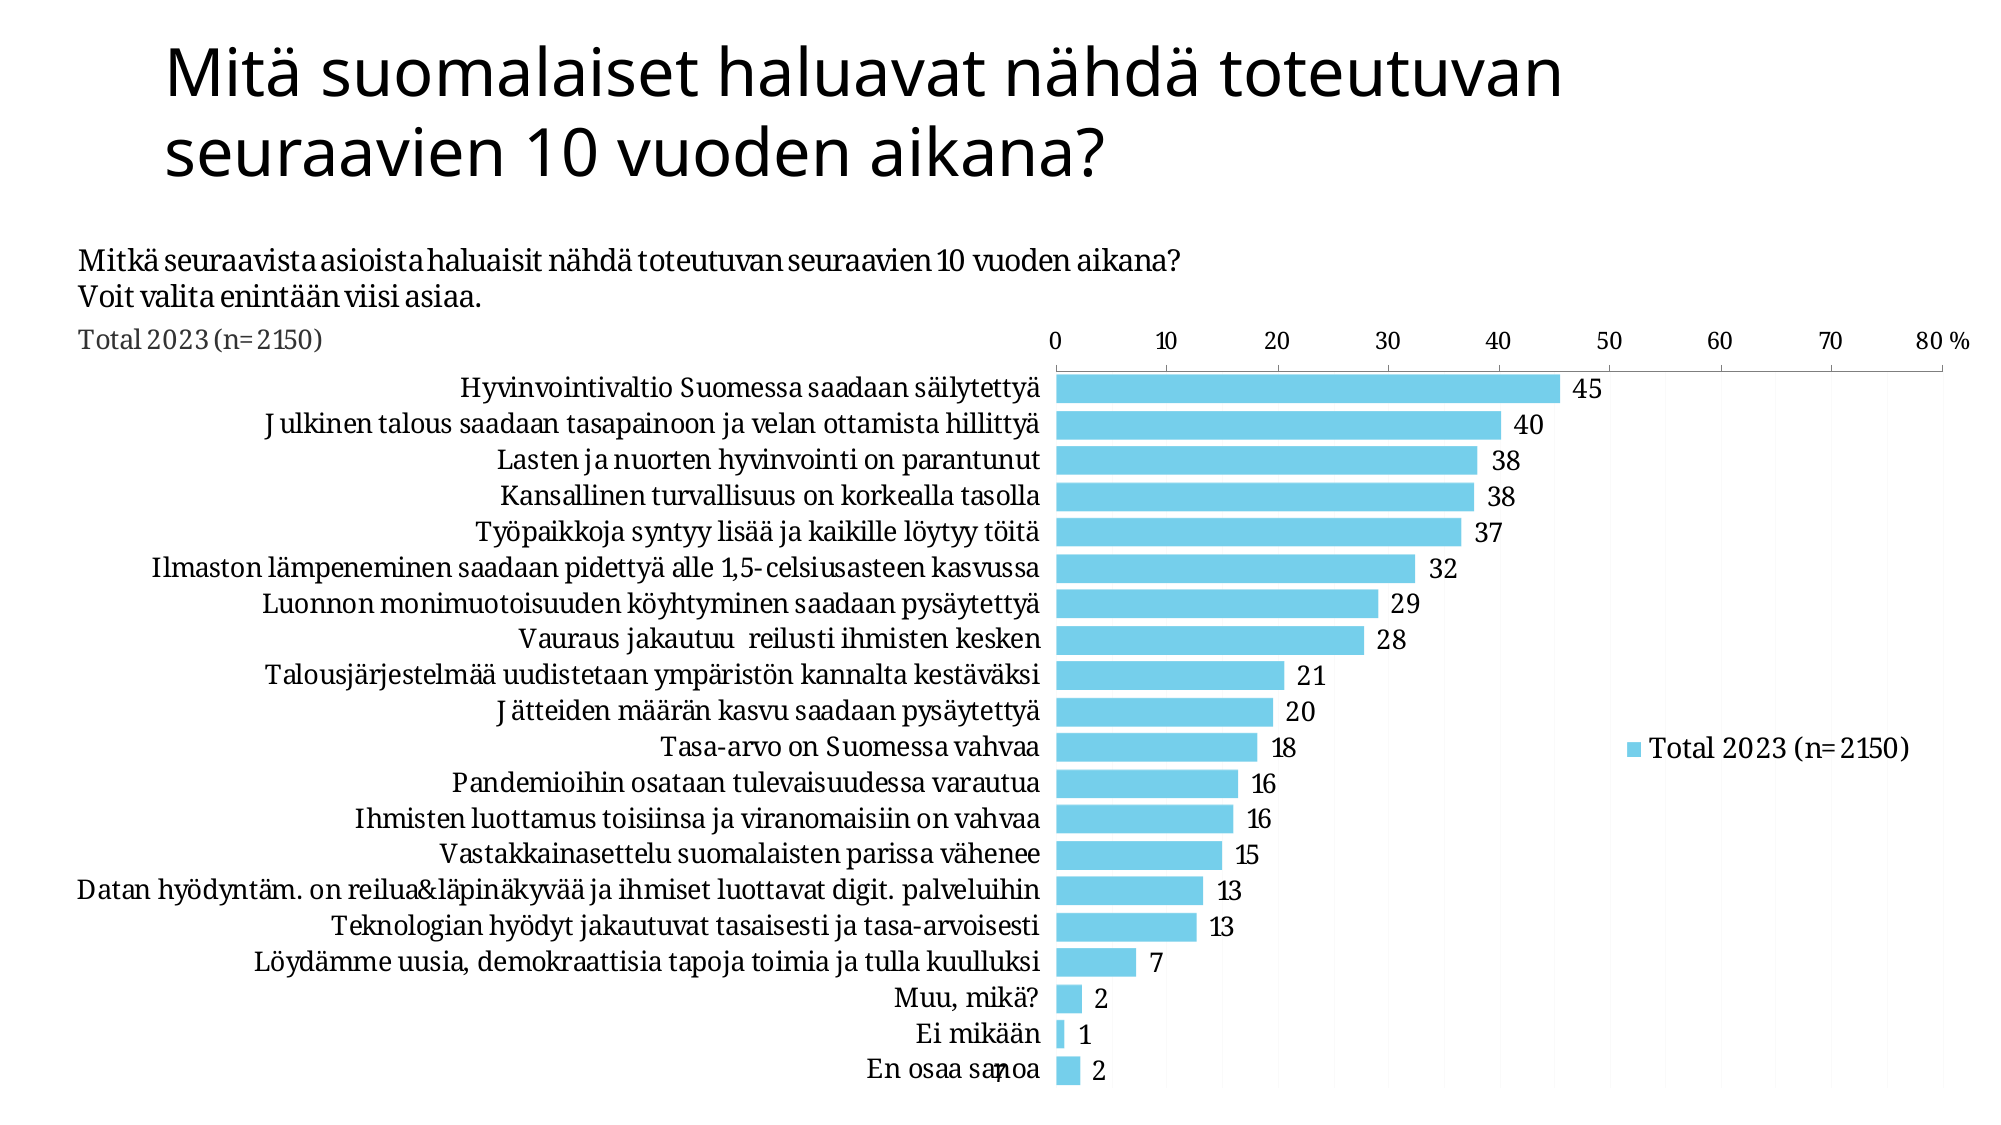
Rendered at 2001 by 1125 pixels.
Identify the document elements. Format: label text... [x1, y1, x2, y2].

title Mitä suomalaiset haluavat nähdä toteutuvan seuraavien 10 vuoden aikana? [149, 22, 1804, 212]
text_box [59, 241, 2000, 1103]
